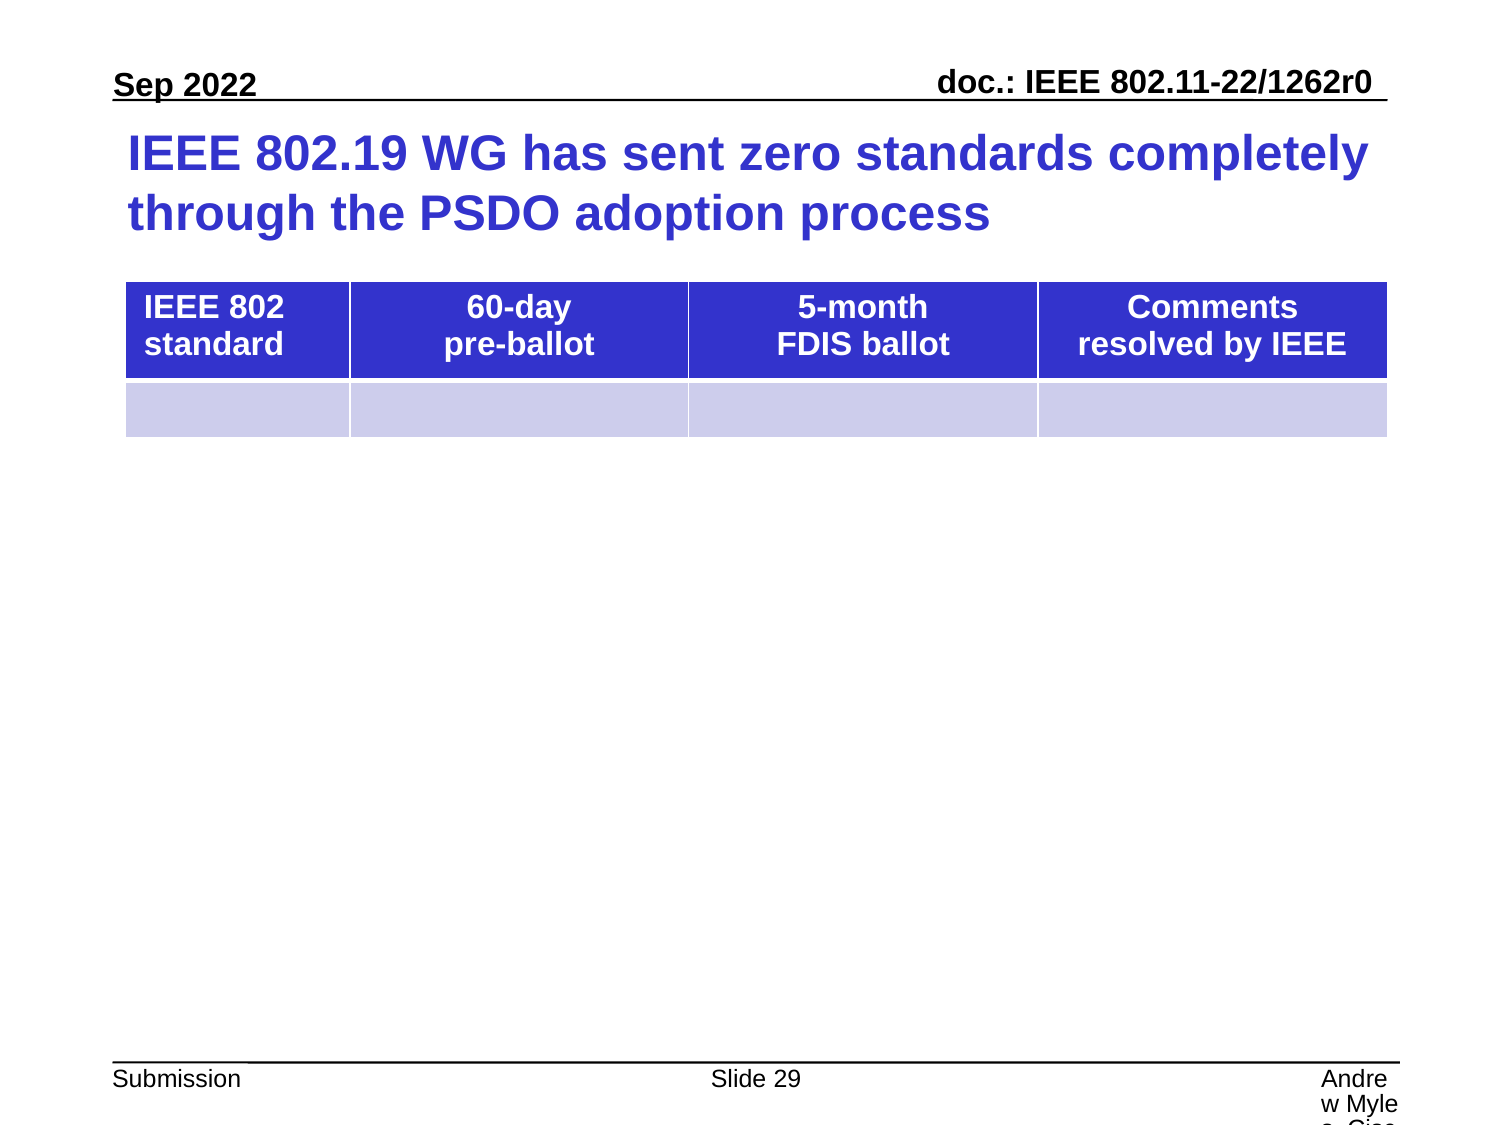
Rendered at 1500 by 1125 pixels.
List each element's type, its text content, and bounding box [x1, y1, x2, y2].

slide_number Slide 29 [709, 1061, 803, 1093]
table_header Comments resolved by IEEE [1039, 282, 1387, 378]
footer Andrew Myles, Cisco [1320, 1061, 1402, 1093]
table_header 60-day pre-ballot [351, 282, 688, 378]
table_header 5-month FDIS ballot [689, 282, 1037, 378]
table_header IEEE 802 standard [126, 282, 349, 378]
table_cell [126, 383, 349, 437]
table_cell [689, 383, 1037, 437]
table_cell [351, 383, 688, 437]
table_cell [1039, 383, 1387, 437]
title IEEE 802.19 WG has sent zero standards completely through the PSDO adoption process [112, 112, 1388, 288]
